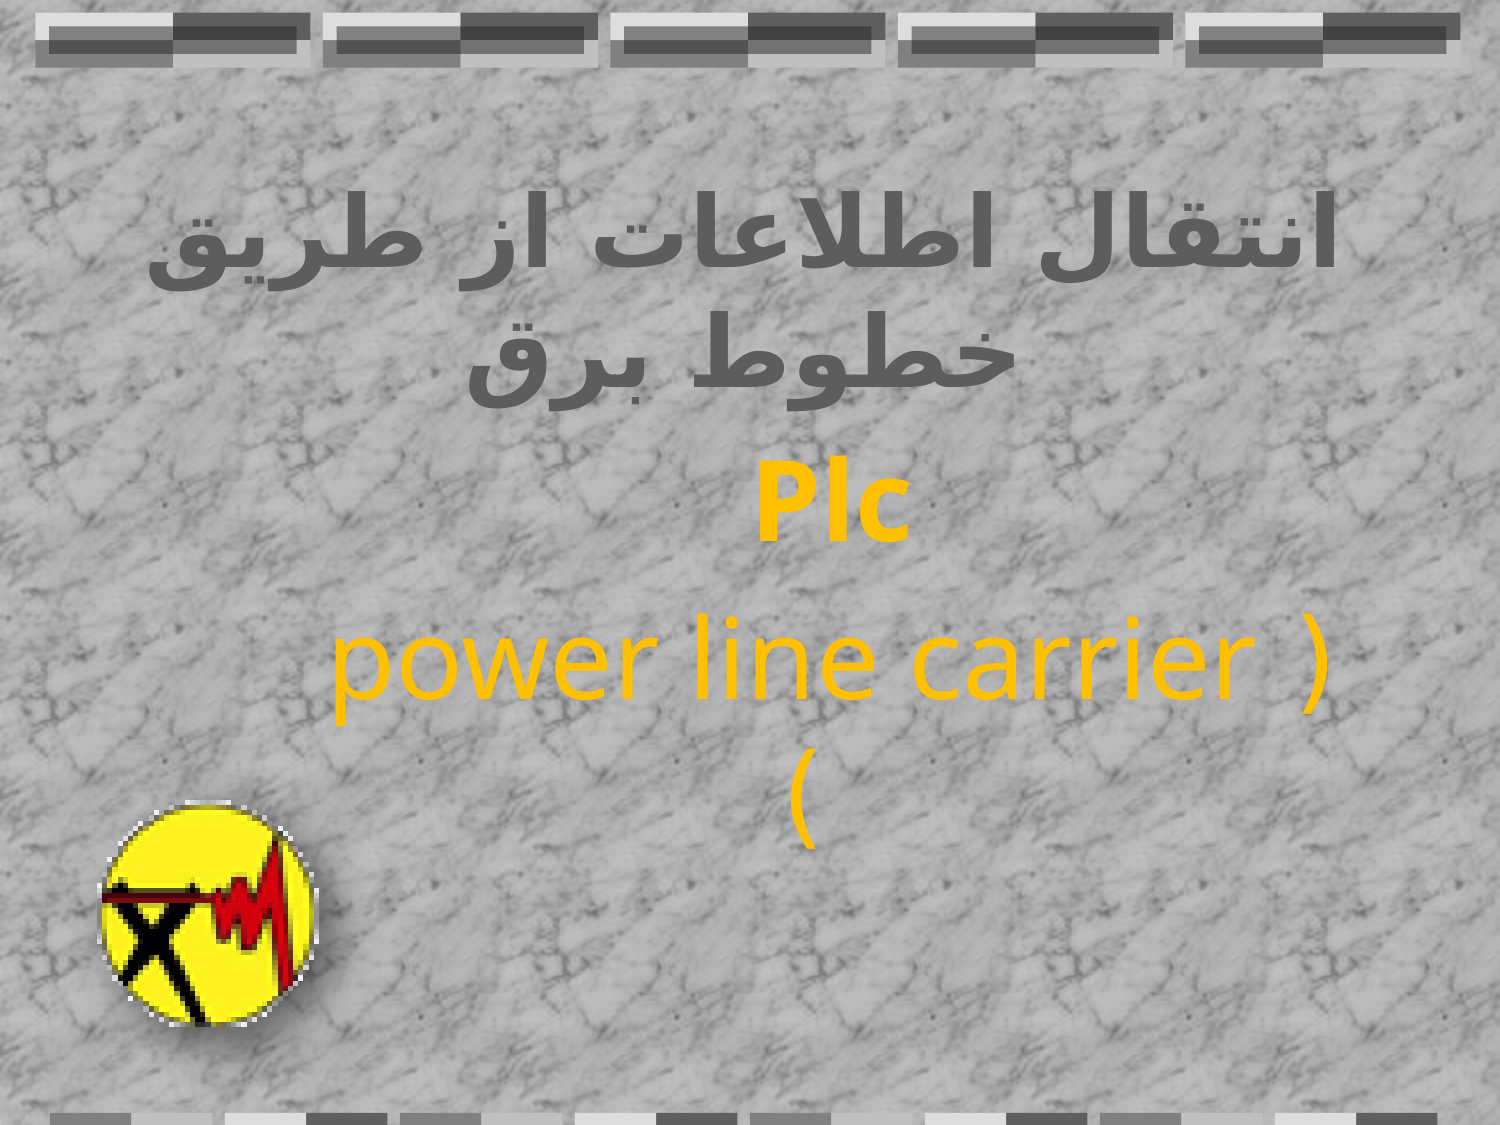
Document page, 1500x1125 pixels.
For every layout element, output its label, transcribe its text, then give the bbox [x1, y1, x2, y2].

picture [81, 784, 341, 1044]
title انتقال اطلاعات از طريق خطوط برق [34, 128, 1454, 446]
list Plc ( power line carrier ) [304, 421, 1360, 868]
